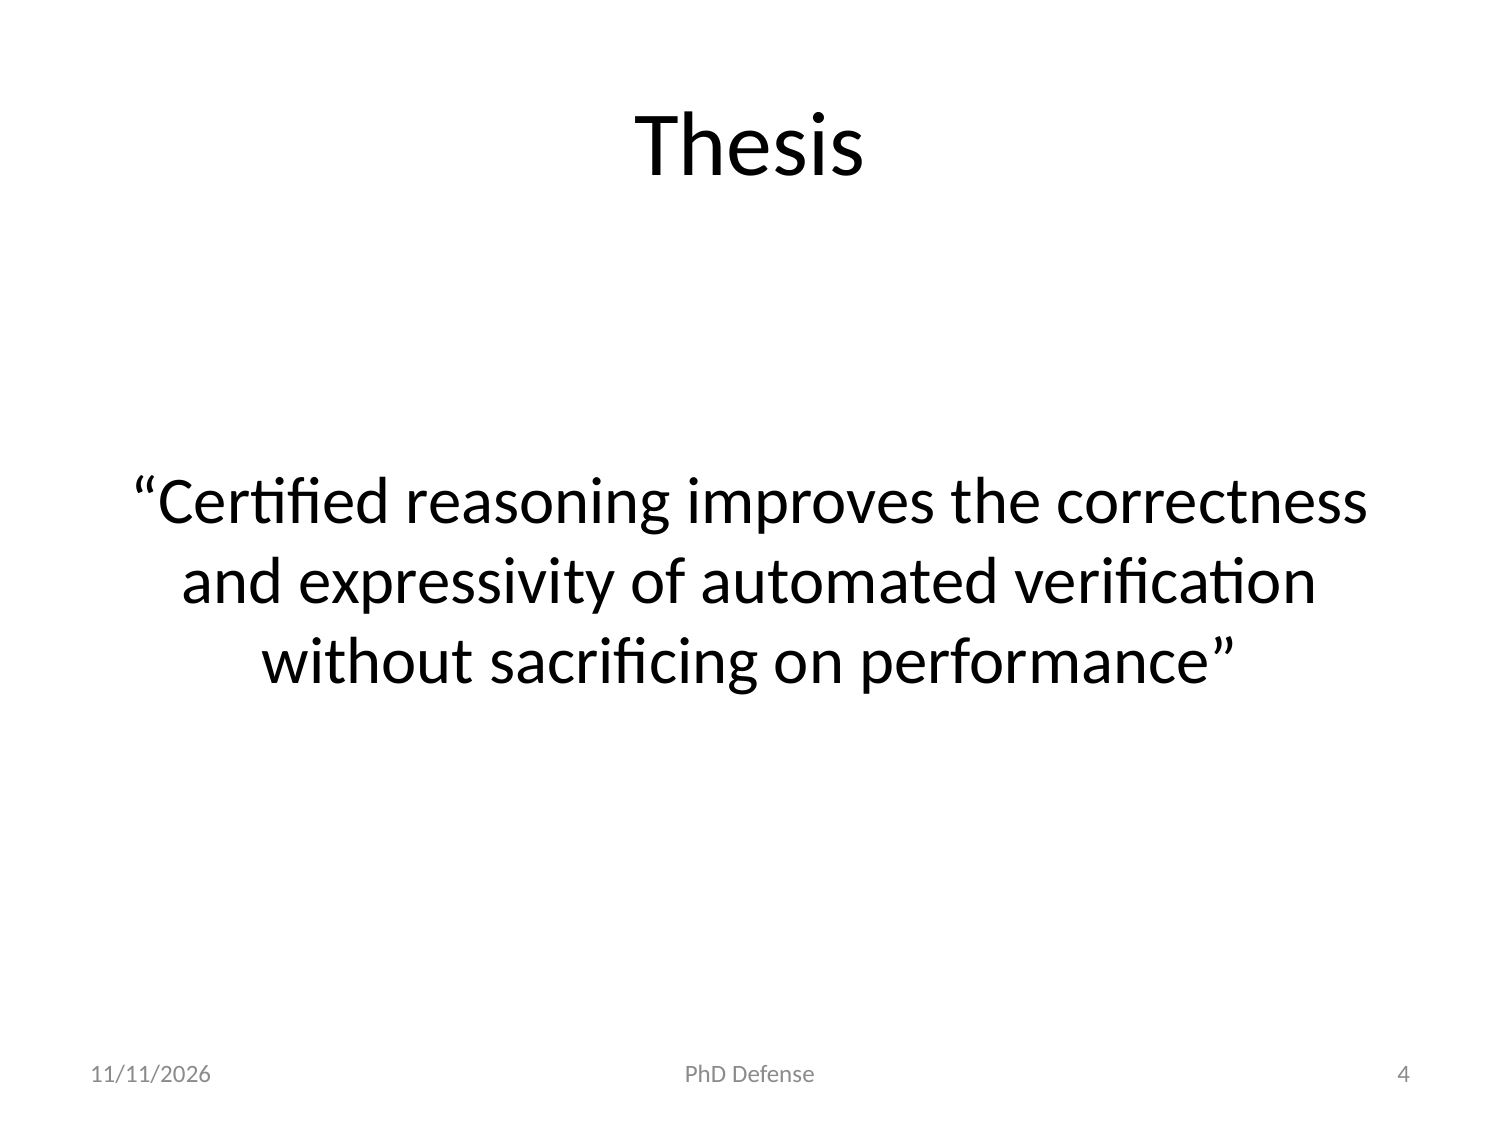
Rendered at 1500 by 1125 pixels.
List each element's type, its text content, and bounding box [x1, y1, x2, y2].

footer PhD Defense [512, 1042, 988, 1103]
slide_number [75, 1042, 425, 1103]
title Thesis [75, 45, 1425, 233]
slide_number 4 [1074, 1042, 1425, 1103]
list “Certified reasoning improves the correctness and expressivity of automated verification without sacrificing on performance” [75, 262, 1425, 1005]
